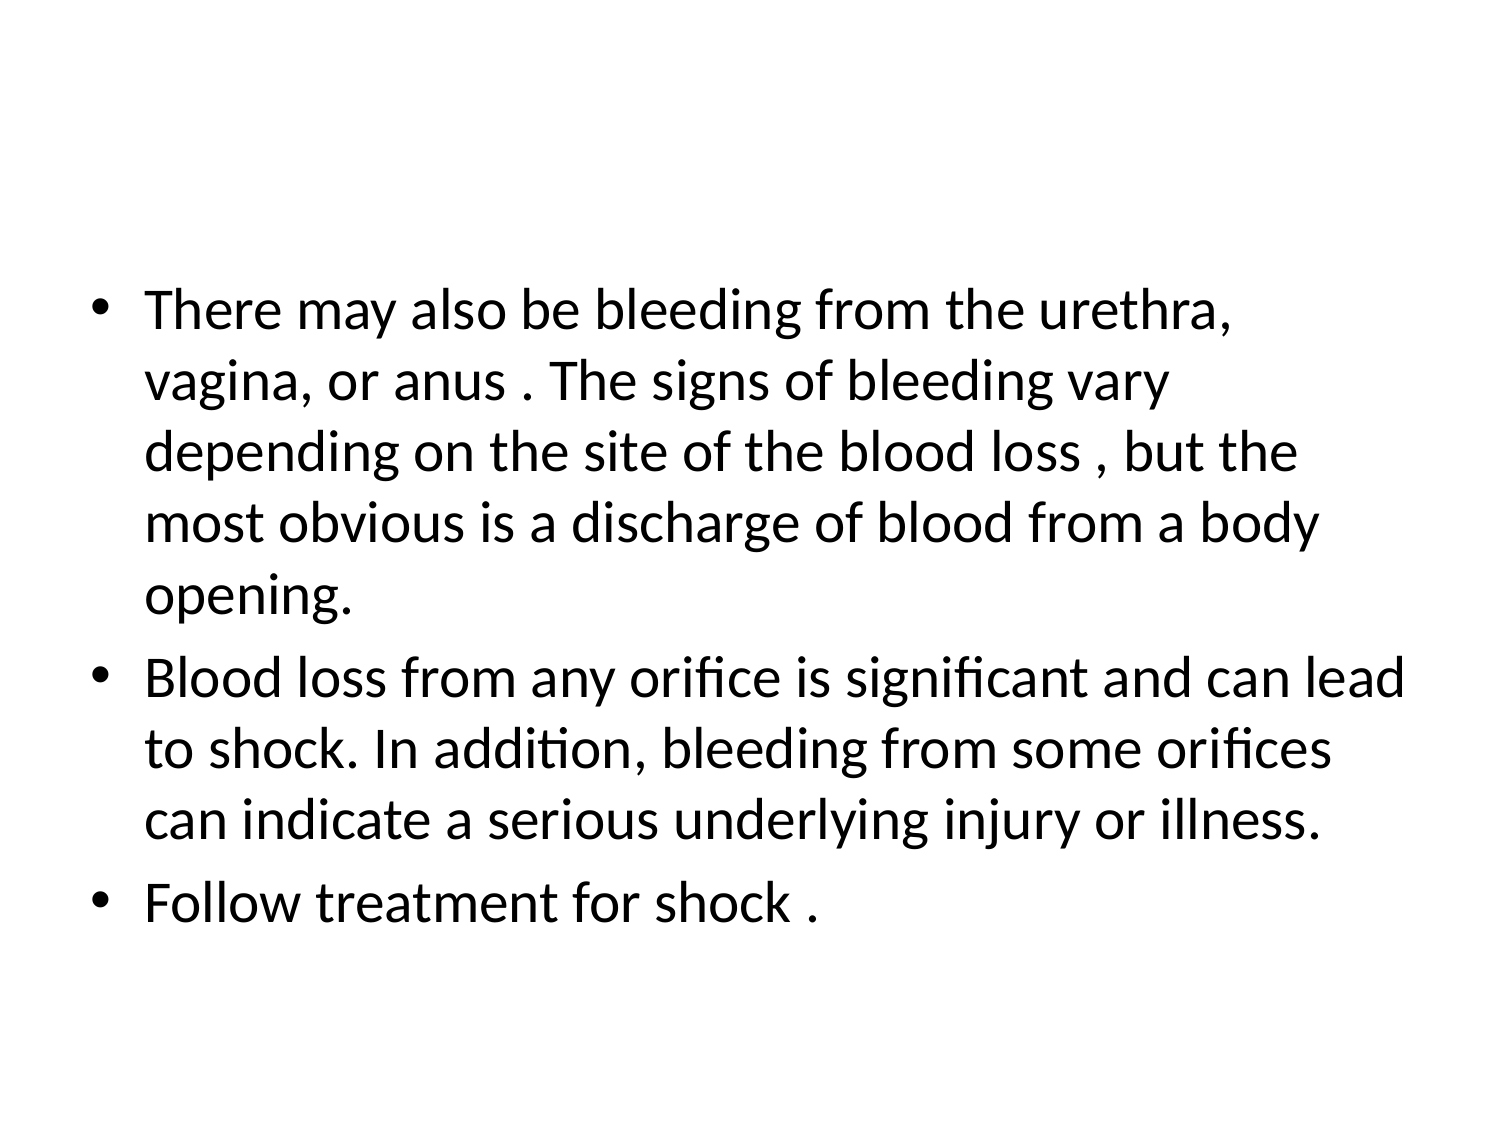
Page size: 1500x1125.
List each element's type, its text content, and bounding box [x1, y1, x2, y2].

list There may also be bleeding from the urethra, vagina, or anus . The signs of bleeding vary depending on the site of the blood loss , but the most obvious is a discharge of blood from a body opening. Blood loss from any oriﬁce is signiﬁcant and can lead to shock. In addition, bleeding from some oriﬁces can indicate a serious underlying injury or illness. Follow treatment for shock . [75, 262, 1425, 1005]
